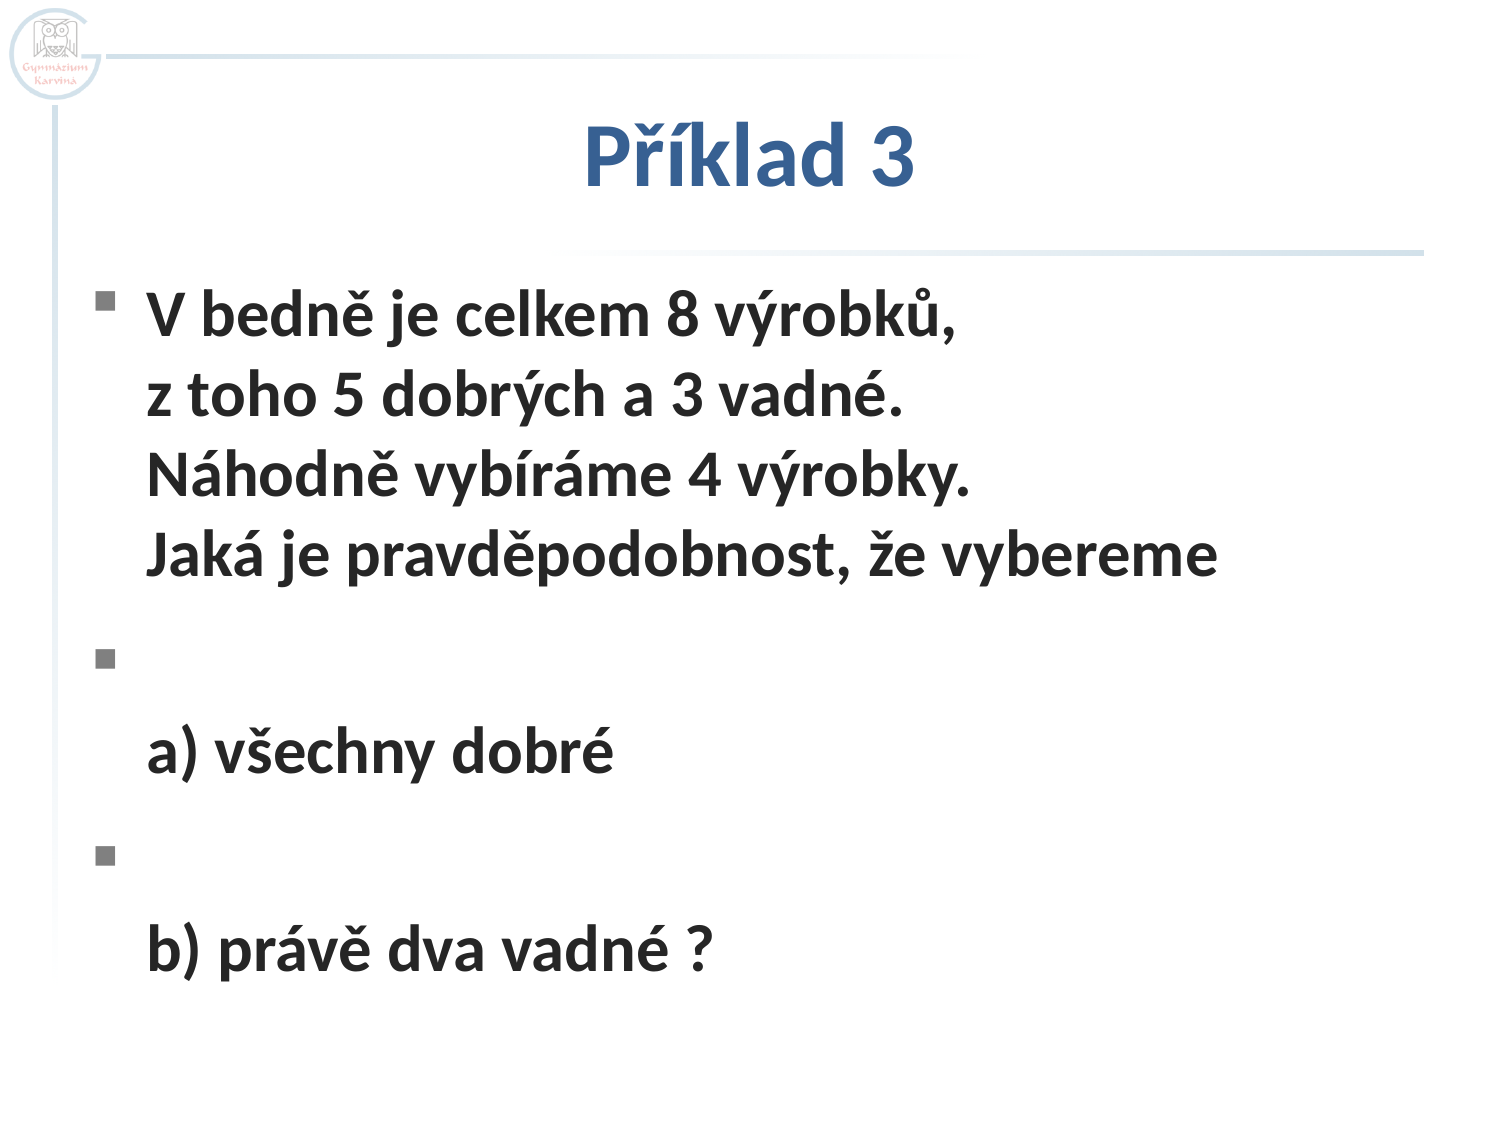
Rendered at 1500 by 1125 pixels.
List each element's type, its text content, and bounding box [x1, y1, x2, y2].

picture [52, 105, 58, 992]
title Příklad 3 [75, 56, 1425, 244]
list V bedně je celkem 8 výrobků, z toho 5 dobrých a 3 vadné. Náhodně vybíráme 4 výrobky. Jaká je pravděpodobnost, že vybereme a) všechny dobré b) právě dva vadné ? [75, 262, 1425, 1047]
picture [537, 250, 1424, 256]
picture [8, 5, 104, 101]
